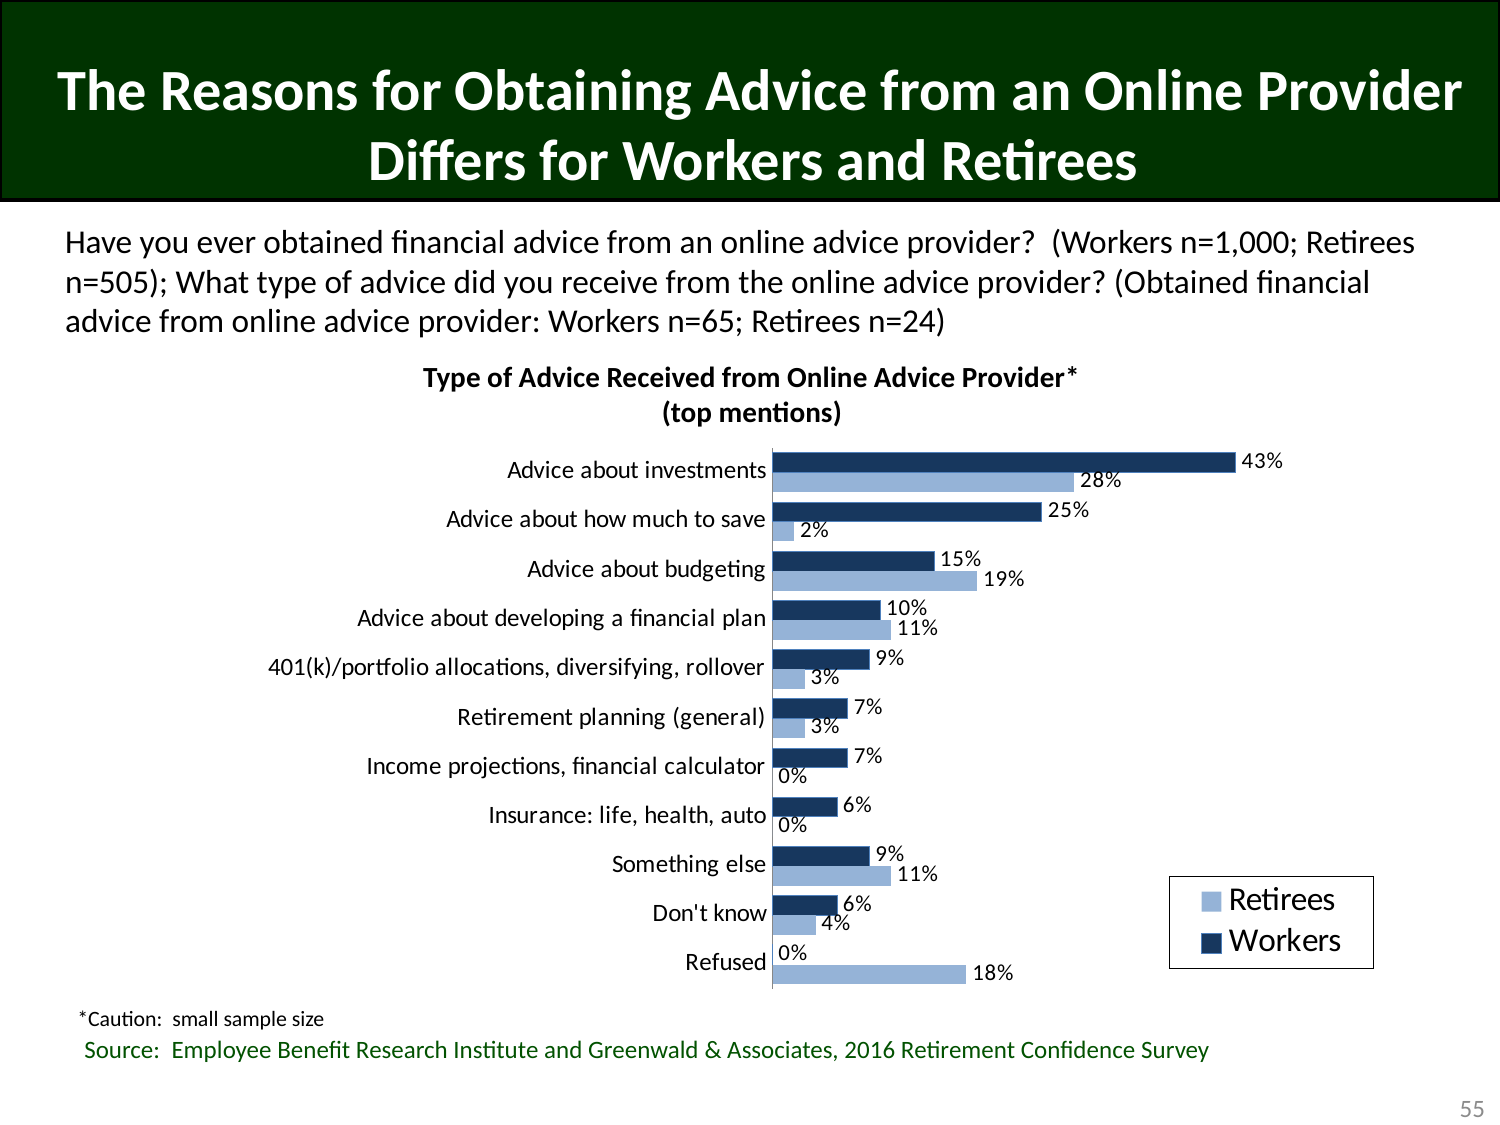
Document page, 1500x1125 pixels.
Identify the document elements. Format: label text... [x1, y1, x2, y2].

slide_number 55 [1149, 1090, 1500, 1125]
chart [81, 423, 1413, 1006]
title The Reasons for Obtaining Advice from an Online Provider Differs for Workers and Retirees [20, 45, 1500, 200]
text_box Type of Advice Received from Online Advice Provider* (top mentions) [378, 351, 1125, 422]
text_box Source: Employee Benefit Research Institute and Greenwald & Associates, 2016 Retirement Confidence Survey [69, 1046, 1227, 1071]
text_box *Caution: small sample size [62, 997, 1463, 1046]
text_box Have you ever obtained financial advice from an online advice provider? (Workers n=1,000; Retirees n=505); What type of advice did you receive from the online advice provider? (Obtained financial advice from online advice provider: Workers n=65; Retirees n=24) [50, 212, 1450, 447]
